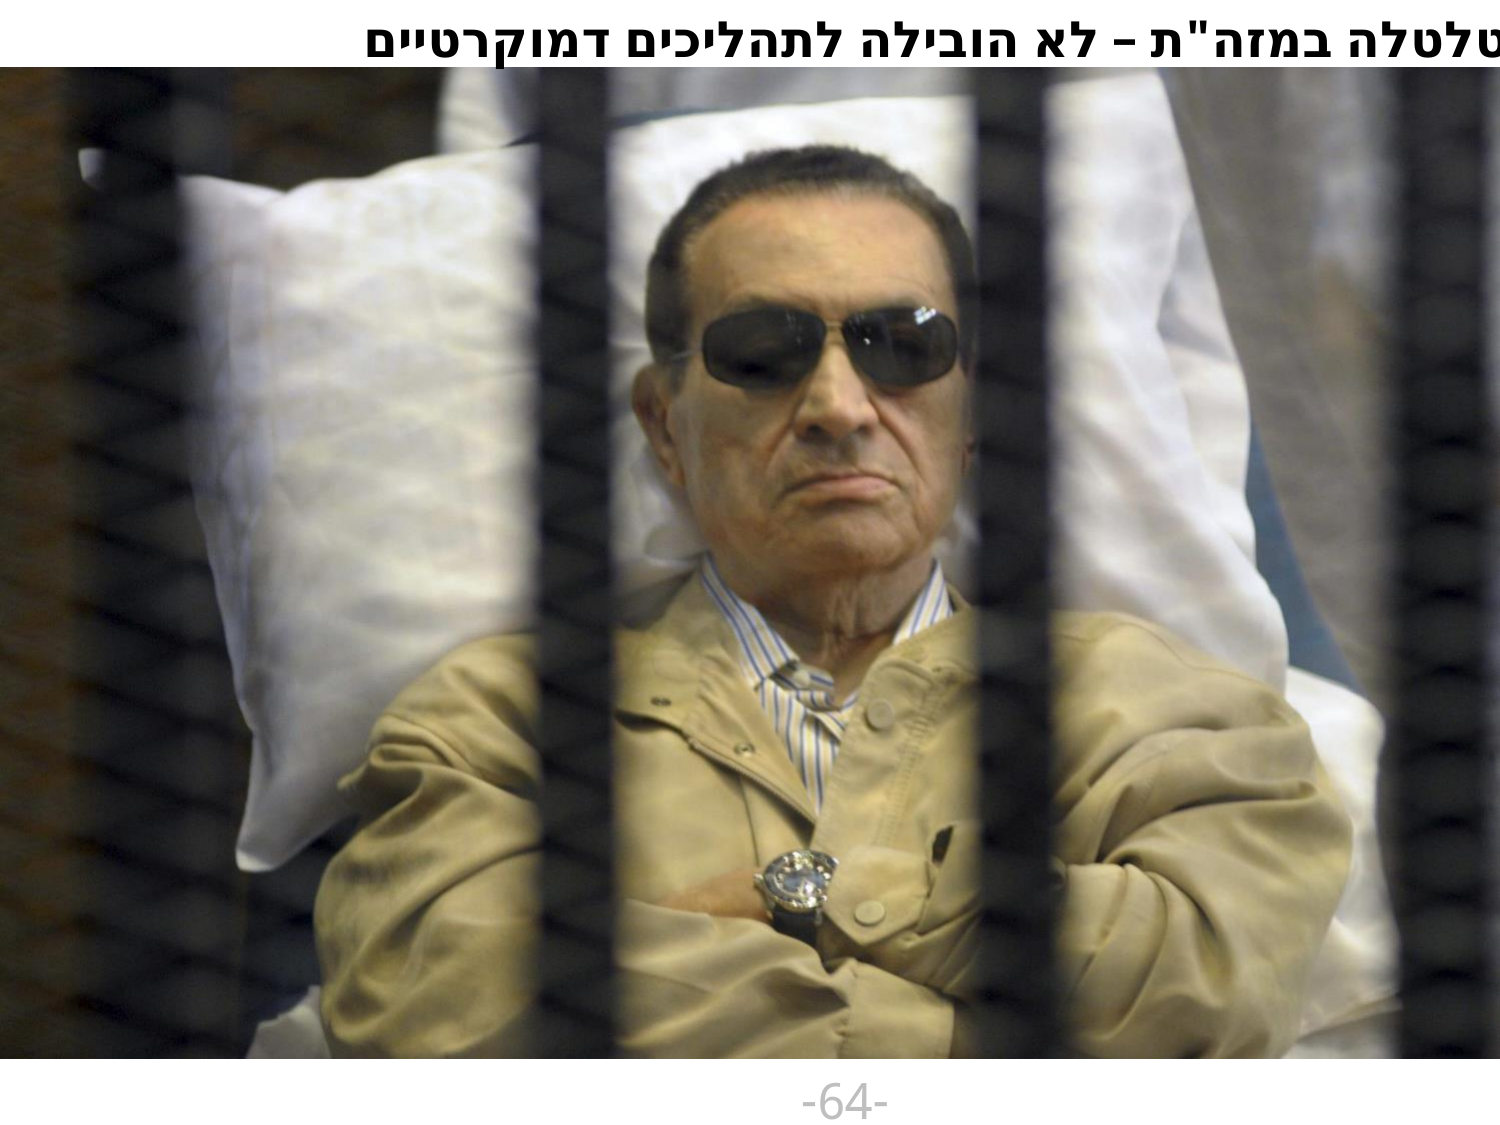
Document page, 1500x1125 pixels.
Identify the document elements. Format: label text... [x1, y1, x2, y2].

text_box הטלטלה במזה"ת – לא הובילה לתהליכים דמוקרטיים [348, 0, 1500, 67]
picture [0, 67, 1500, 1060]
